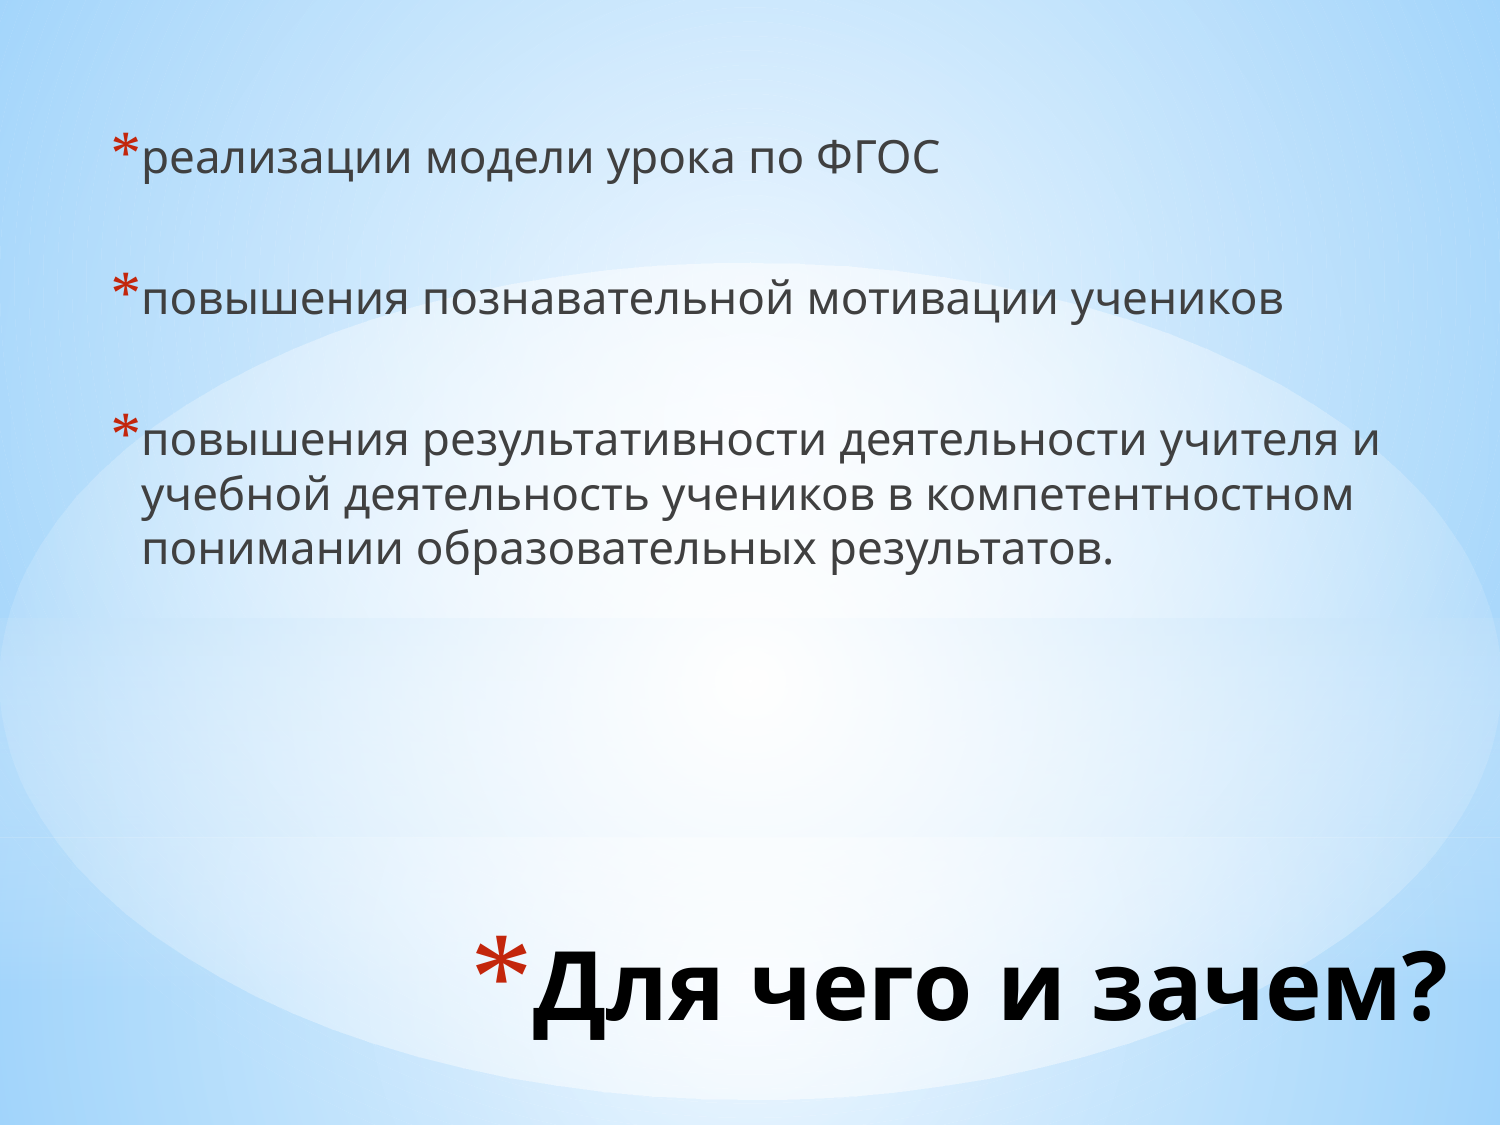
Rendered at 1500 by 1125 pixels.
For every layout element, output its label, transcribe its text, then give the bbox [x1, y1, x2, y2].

list реализации модели урока по ФГОС повышения познавательной мотивации учеников повышения результативности деятельности учителя и учебной деятельность учеников в компетентностном понимании образовательных результатов. [88, 120, 1400, 691]
title Для чего и зачем? [395, 916, 1464, 1105]
